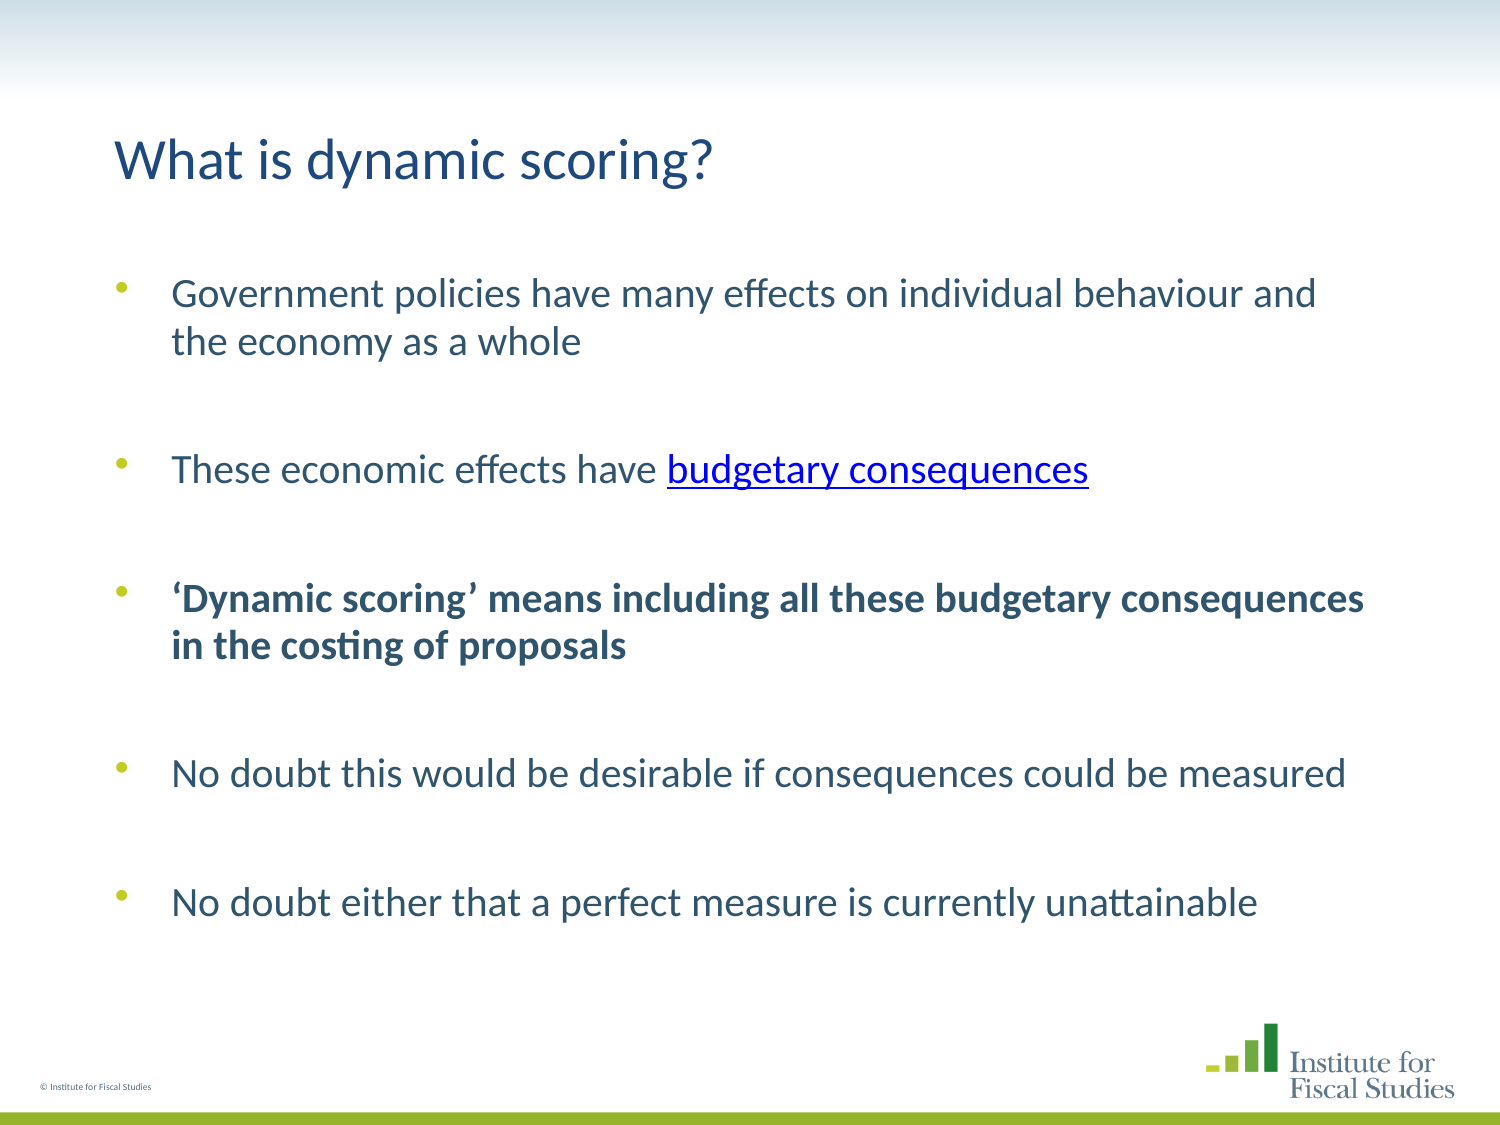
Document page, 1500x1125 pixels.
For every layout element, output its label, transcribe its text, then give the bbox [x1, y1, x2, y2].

title What is dynamic scoring? [99, 37, 1388, 201]
list Government policies have many effects on individual behaviour and the economy as a whole These economic effects have budgetary consequences ‘Dynamic scoring’ means including all these budgetary consequences in the costing of proposals No doubt this would be desirable if consequences could be measured No doubt either that a perfect measure is currently unattainable [99, 262, 1388, 967]
slide_number © Institute for Fiscal Studies [24, 1062, 438, 1101]
picture [1200, 1021, 1463, 1100]
